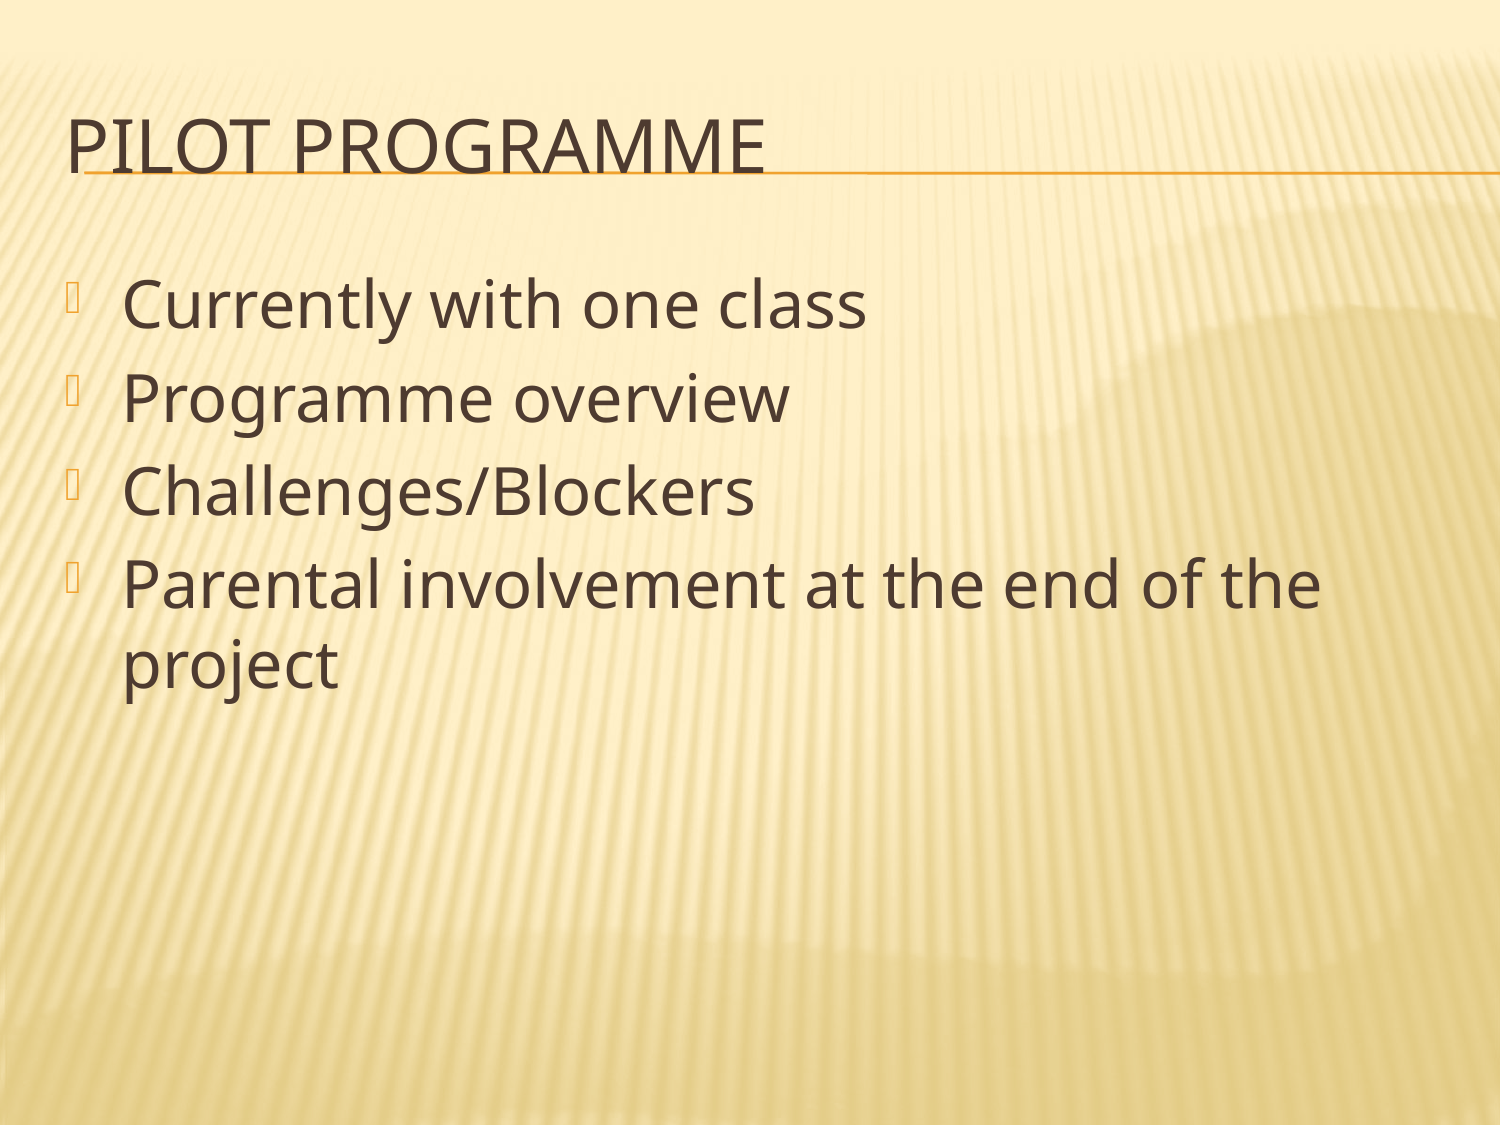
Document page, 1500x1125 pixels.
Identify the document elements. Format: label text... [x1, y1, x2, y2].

list Currently with one class Programme overview Challenges/Blockers Parental involvement at the end of the project [50, 254, 1475, 998]
title Pilot Programme [50, 75, 1475, 213]
